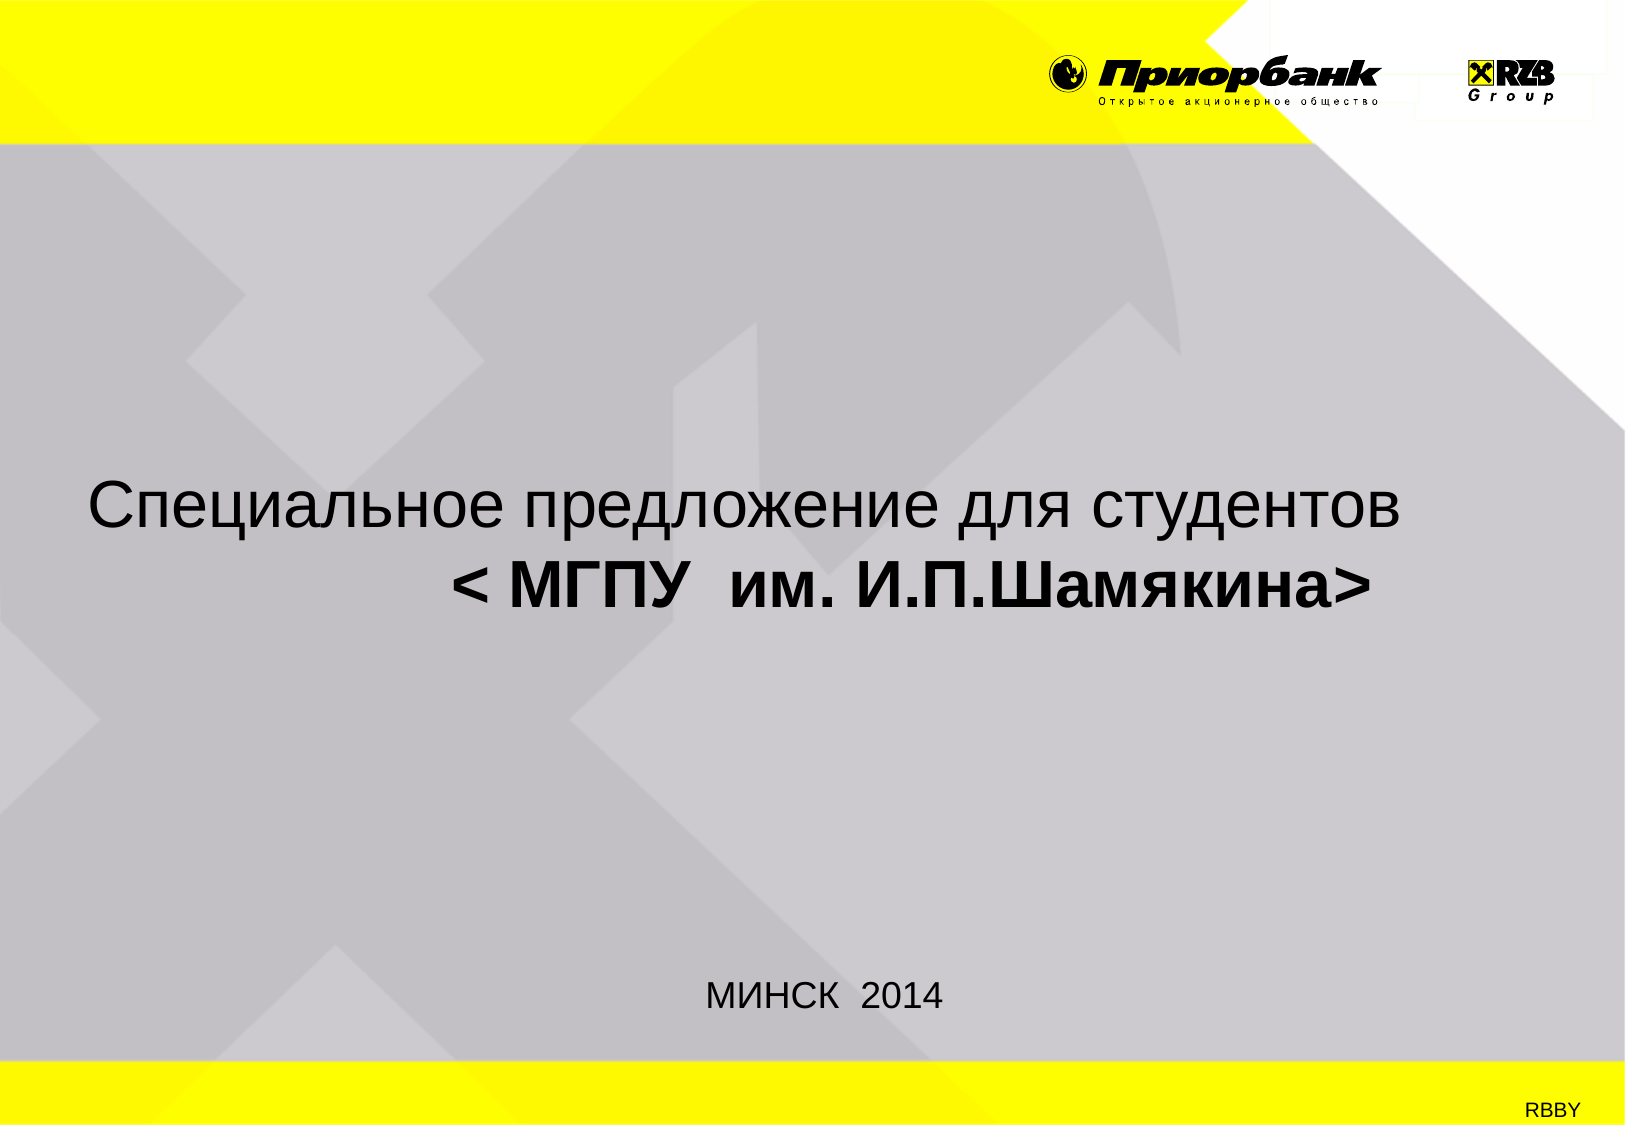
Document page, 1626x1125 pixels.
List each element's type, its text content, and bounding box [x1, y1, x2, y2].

text_box Специальное предложение для студентов < МГПУ им. И.П.Шамякина> [68, 453, 1533, 628]
picture [0, 0, 1626, 1125]
text_box МИНСК 2014 [647, 964, 1002, 1024]
